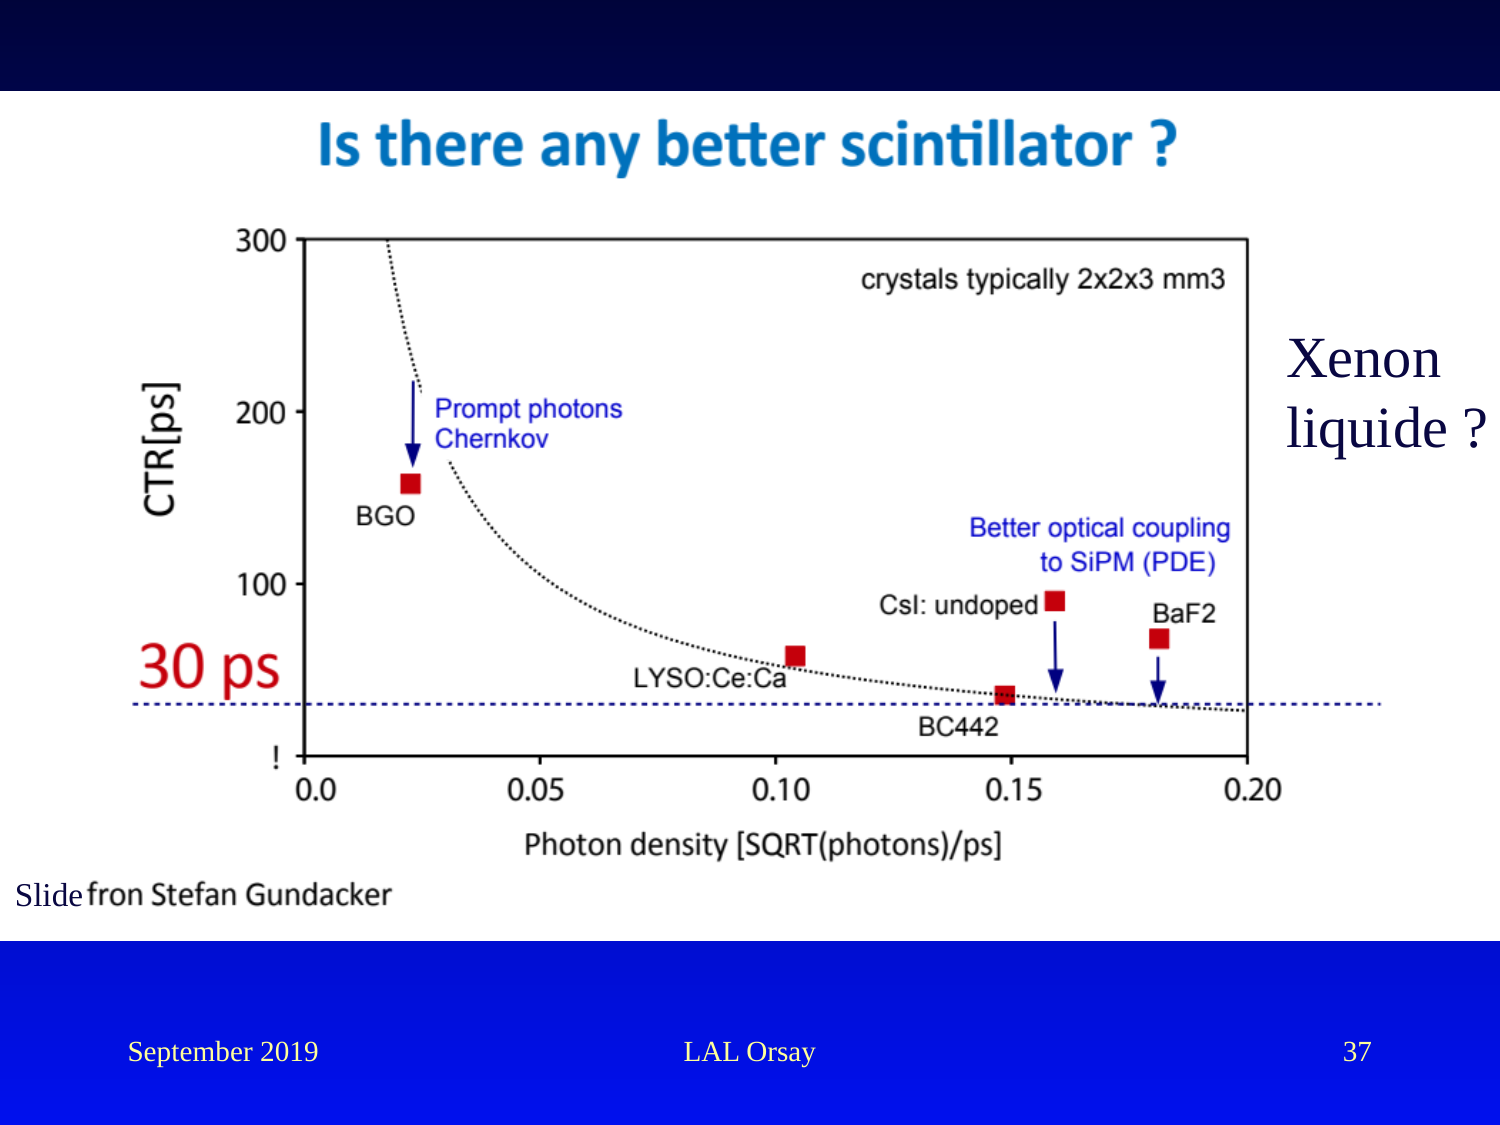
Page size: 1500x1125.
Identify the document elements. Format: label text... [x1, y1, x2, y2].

footer LAL Orsay [512, 1024, 988, 1101]
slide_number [112, 1024, 426, 1101]
picture [0, 90, 1500, 942]
slide_number 37 [1074, 1024, 1388, 1101]
